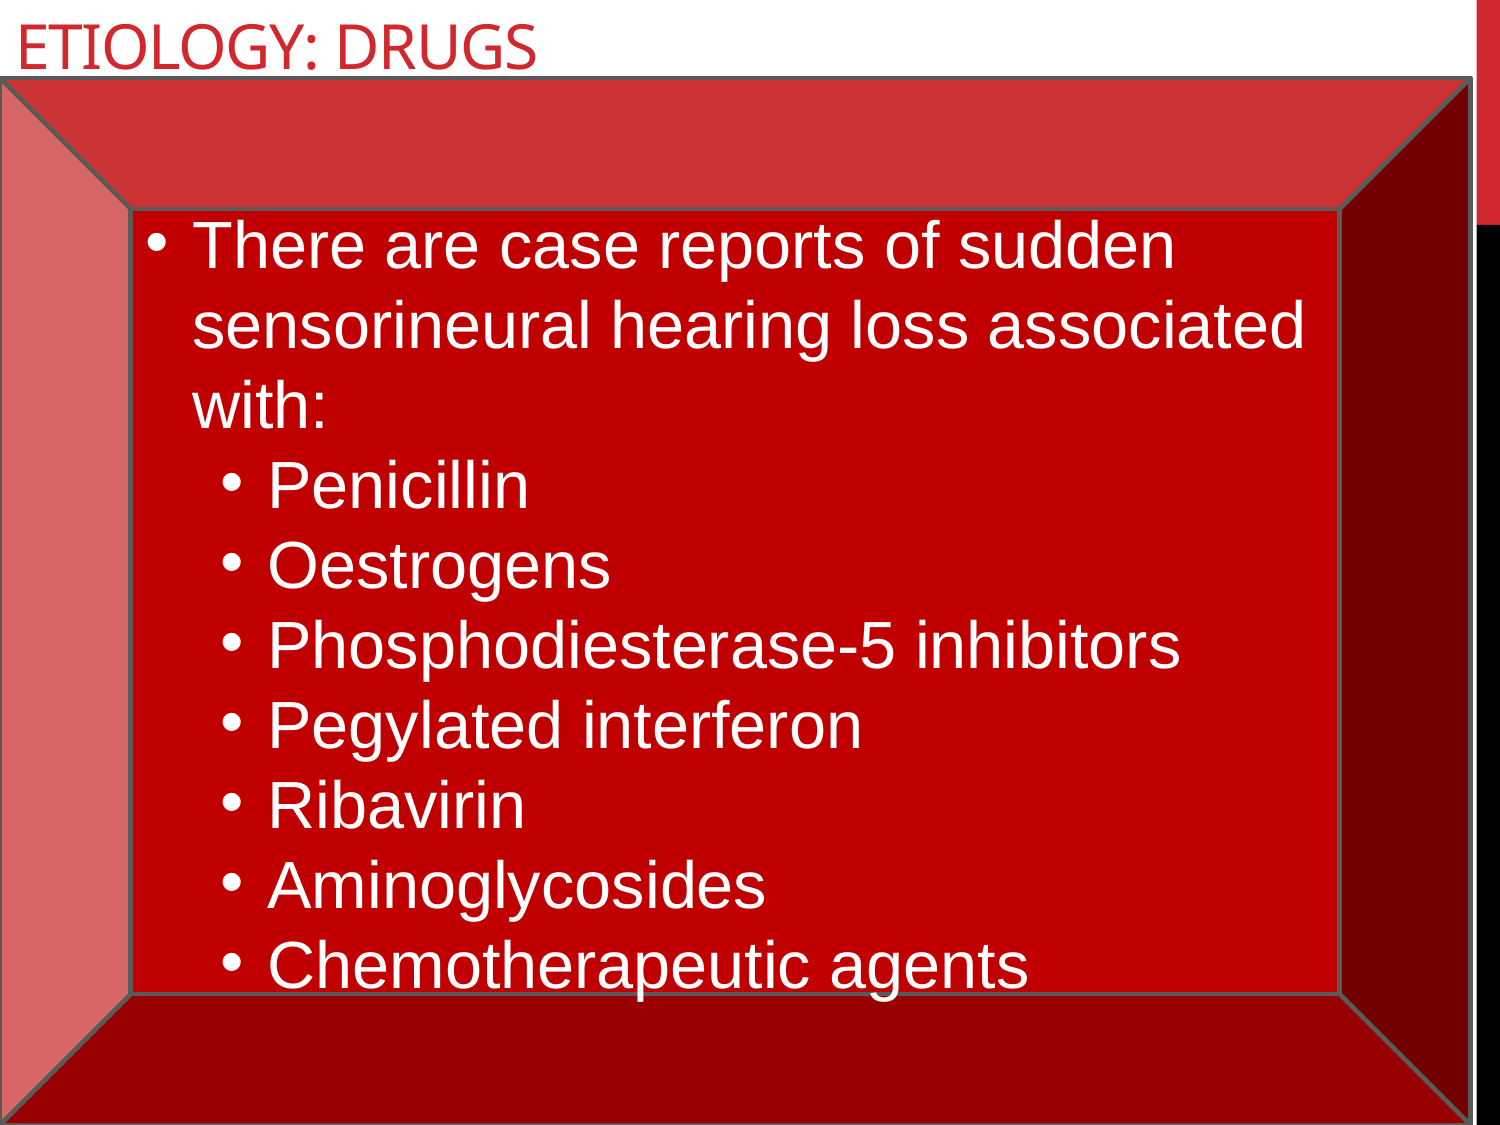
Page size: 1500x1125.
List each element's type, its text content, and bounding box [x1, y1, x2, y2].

title ETIOLOGY: Drugs [0, 0, 1471, 76]
text_box There are case reports of sudden sensorineural hearing loss associated with: Penicillin Oestrogens Phosphodiesterase-5 inhibitors Pegylated interferon Ribavirin Aminoglycosides Chemotherapeutic agents [0, 76, 1473, 1125]
